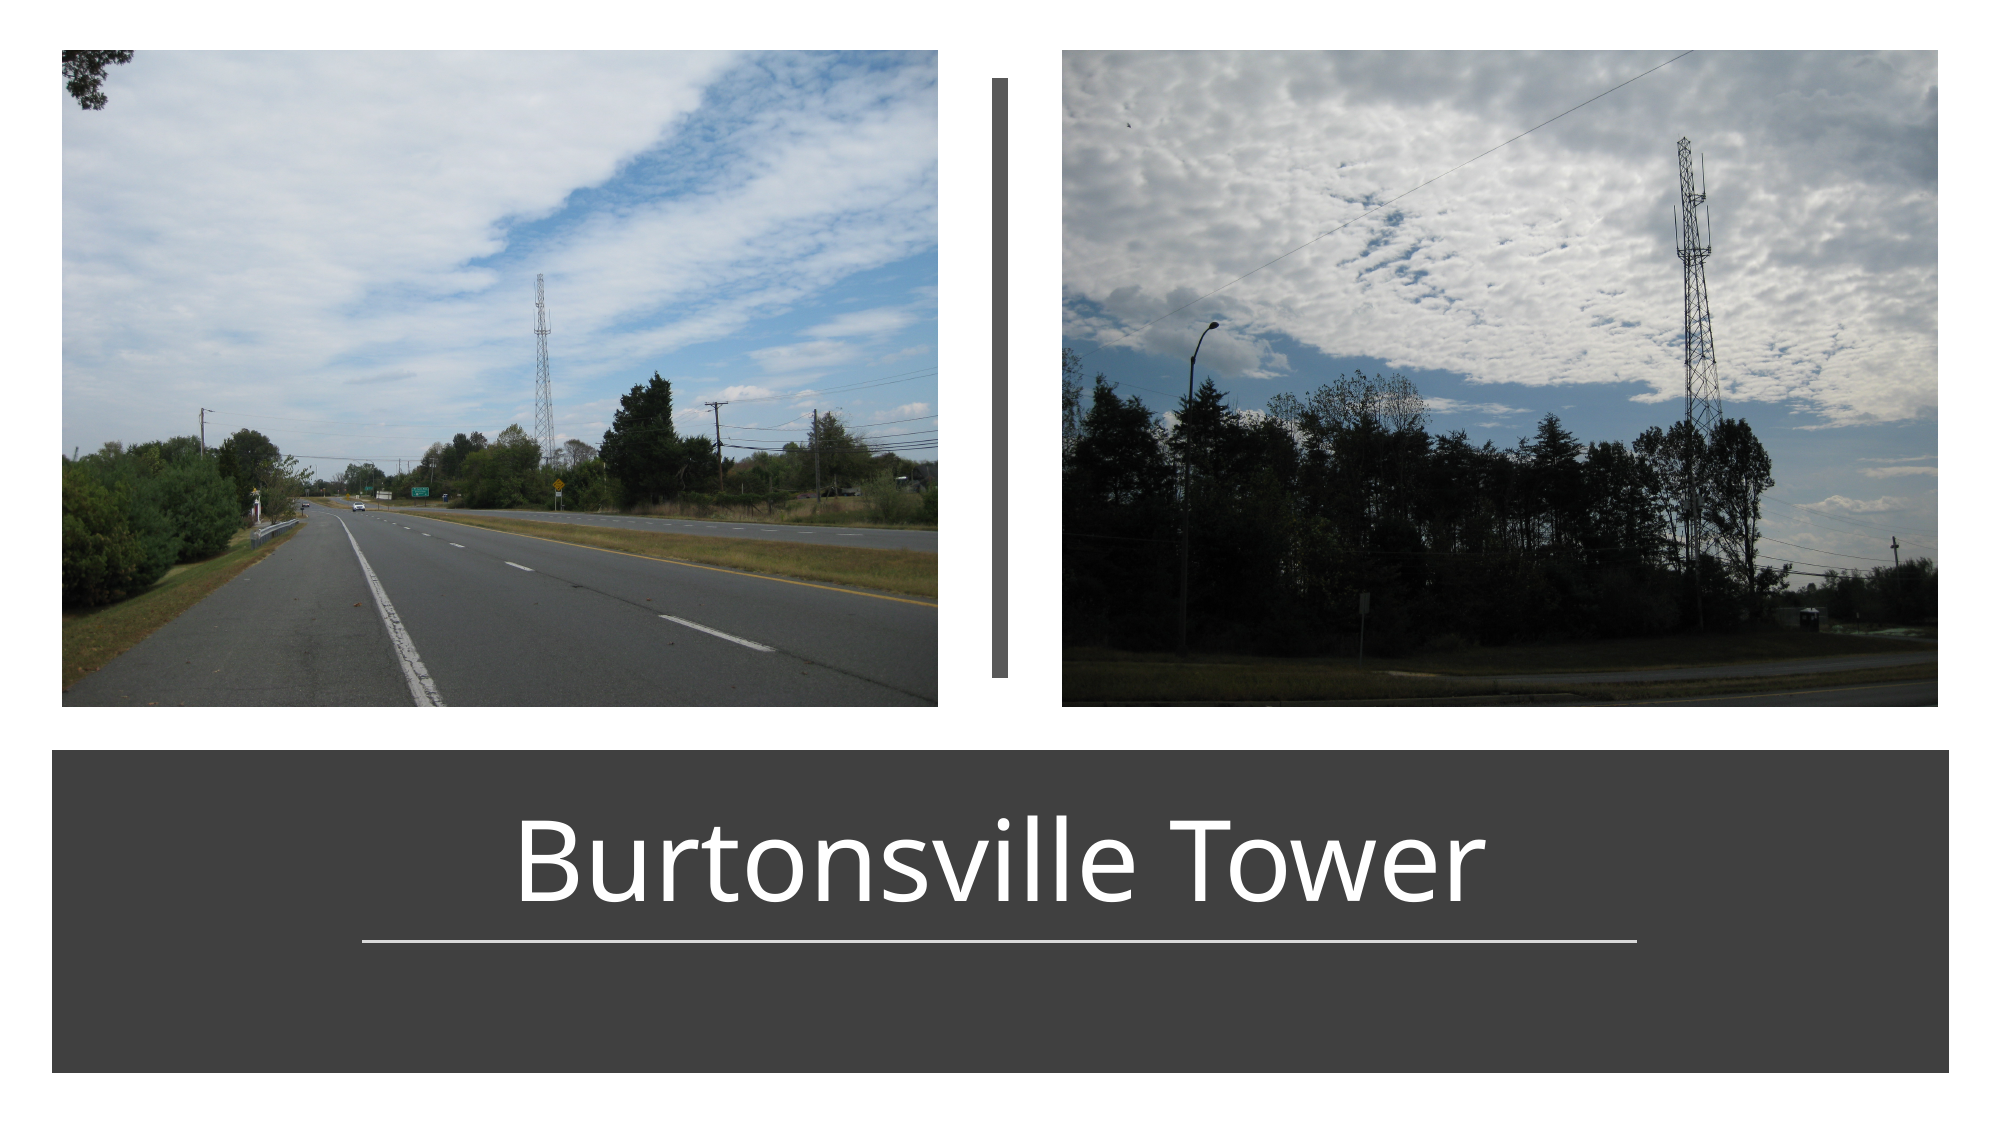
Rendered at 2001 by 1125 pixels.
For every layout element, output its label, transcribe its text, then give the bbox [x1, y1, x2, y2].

title Burtonsville Tower [86, 780, 1914, 933]
text_box [61, 759, 1939, 1064]
picture [1062, 50, 1938, 707]
picture [62, 50, 938, 707]
